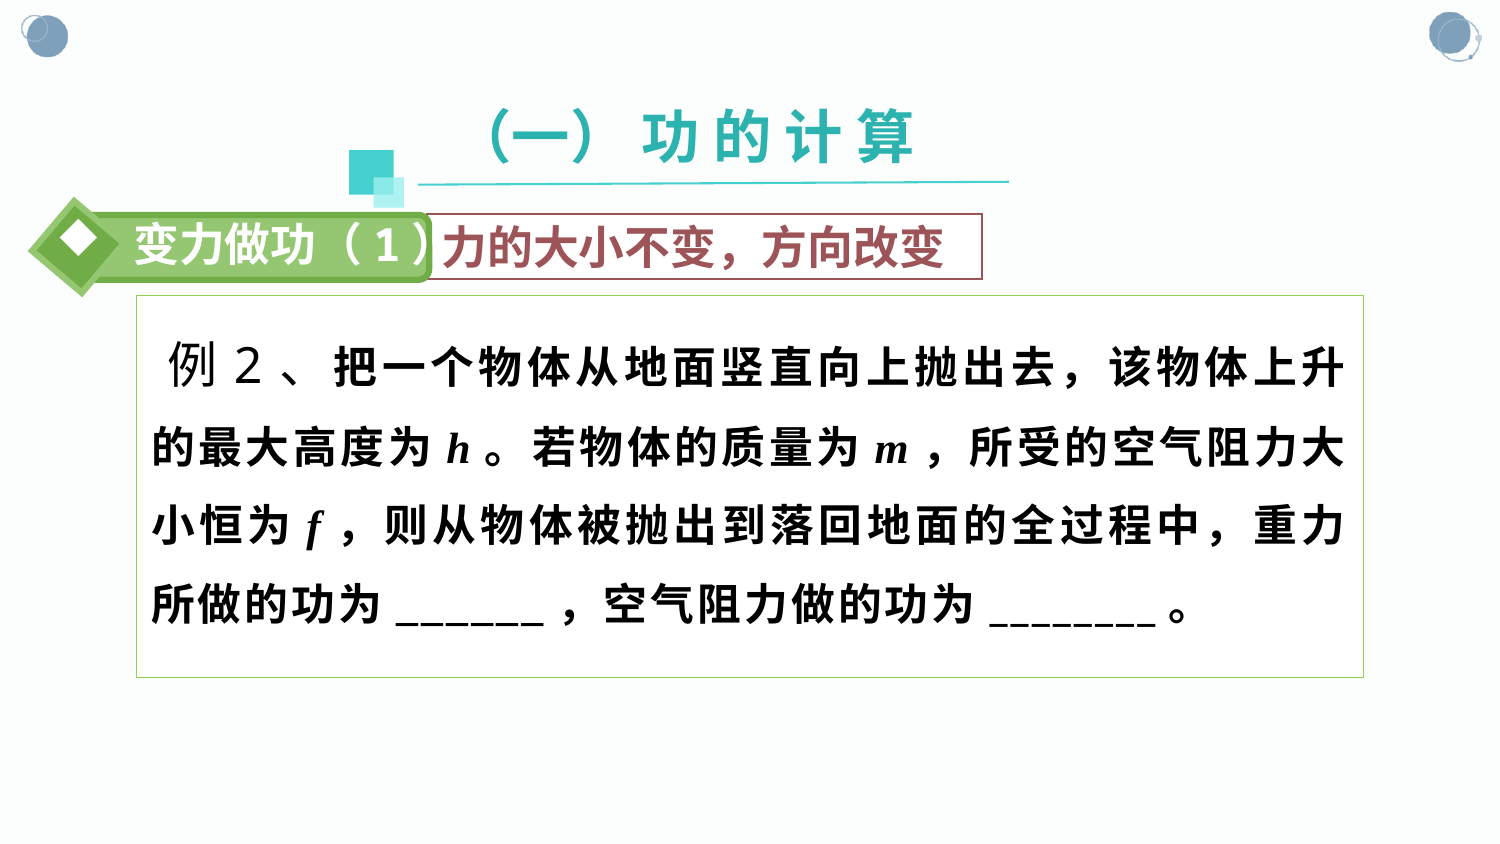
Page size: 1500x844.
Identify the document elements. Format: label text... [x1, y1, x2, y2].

text_box 力的大小不变，方向改变 [486, 213, 983, 280]
list 例2、把一个物体从地面竖直向上抛出去，该物体上升的最大高度为h。若物体的质量为m，所受的空气阻力大小恒为f，则从物体被抛出到落回地面的全过程中，重力所做的功为______，空气阻力做的功为________。 [136, 295, 1364, 678]
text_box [41, 208, 486, 280]
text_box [348, 94, 1232, 208]
picture [1411, 0, 1500, 73]
picture [0, 0, 89, 73]
